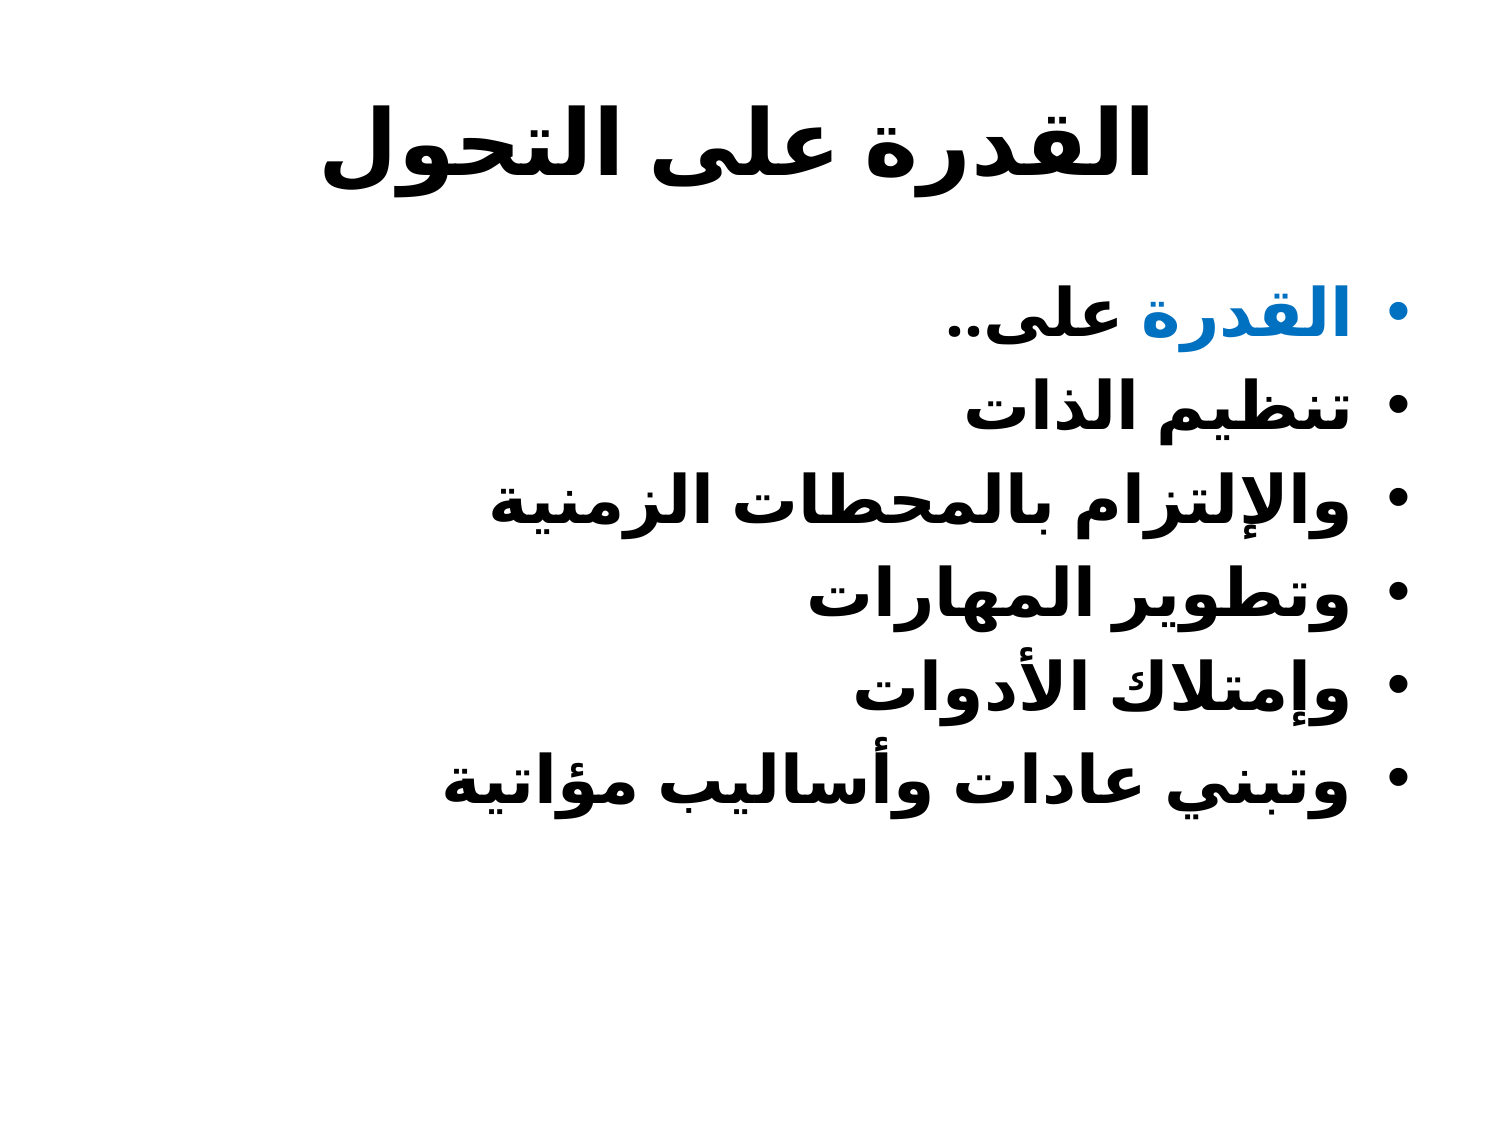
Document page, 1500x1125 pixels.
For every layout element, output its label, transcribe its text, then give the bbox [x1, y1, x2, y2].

list القدرة على.. تنظيم الذات والإلتزام بالمحطات الزمنية وتطوير المهارات وإمتلاك الأدوات وتبني عادات وأساليب مؤاتية [75, 262, 1425, 1005]
title القدرة على التحول [75, 45, 1425, 233]
